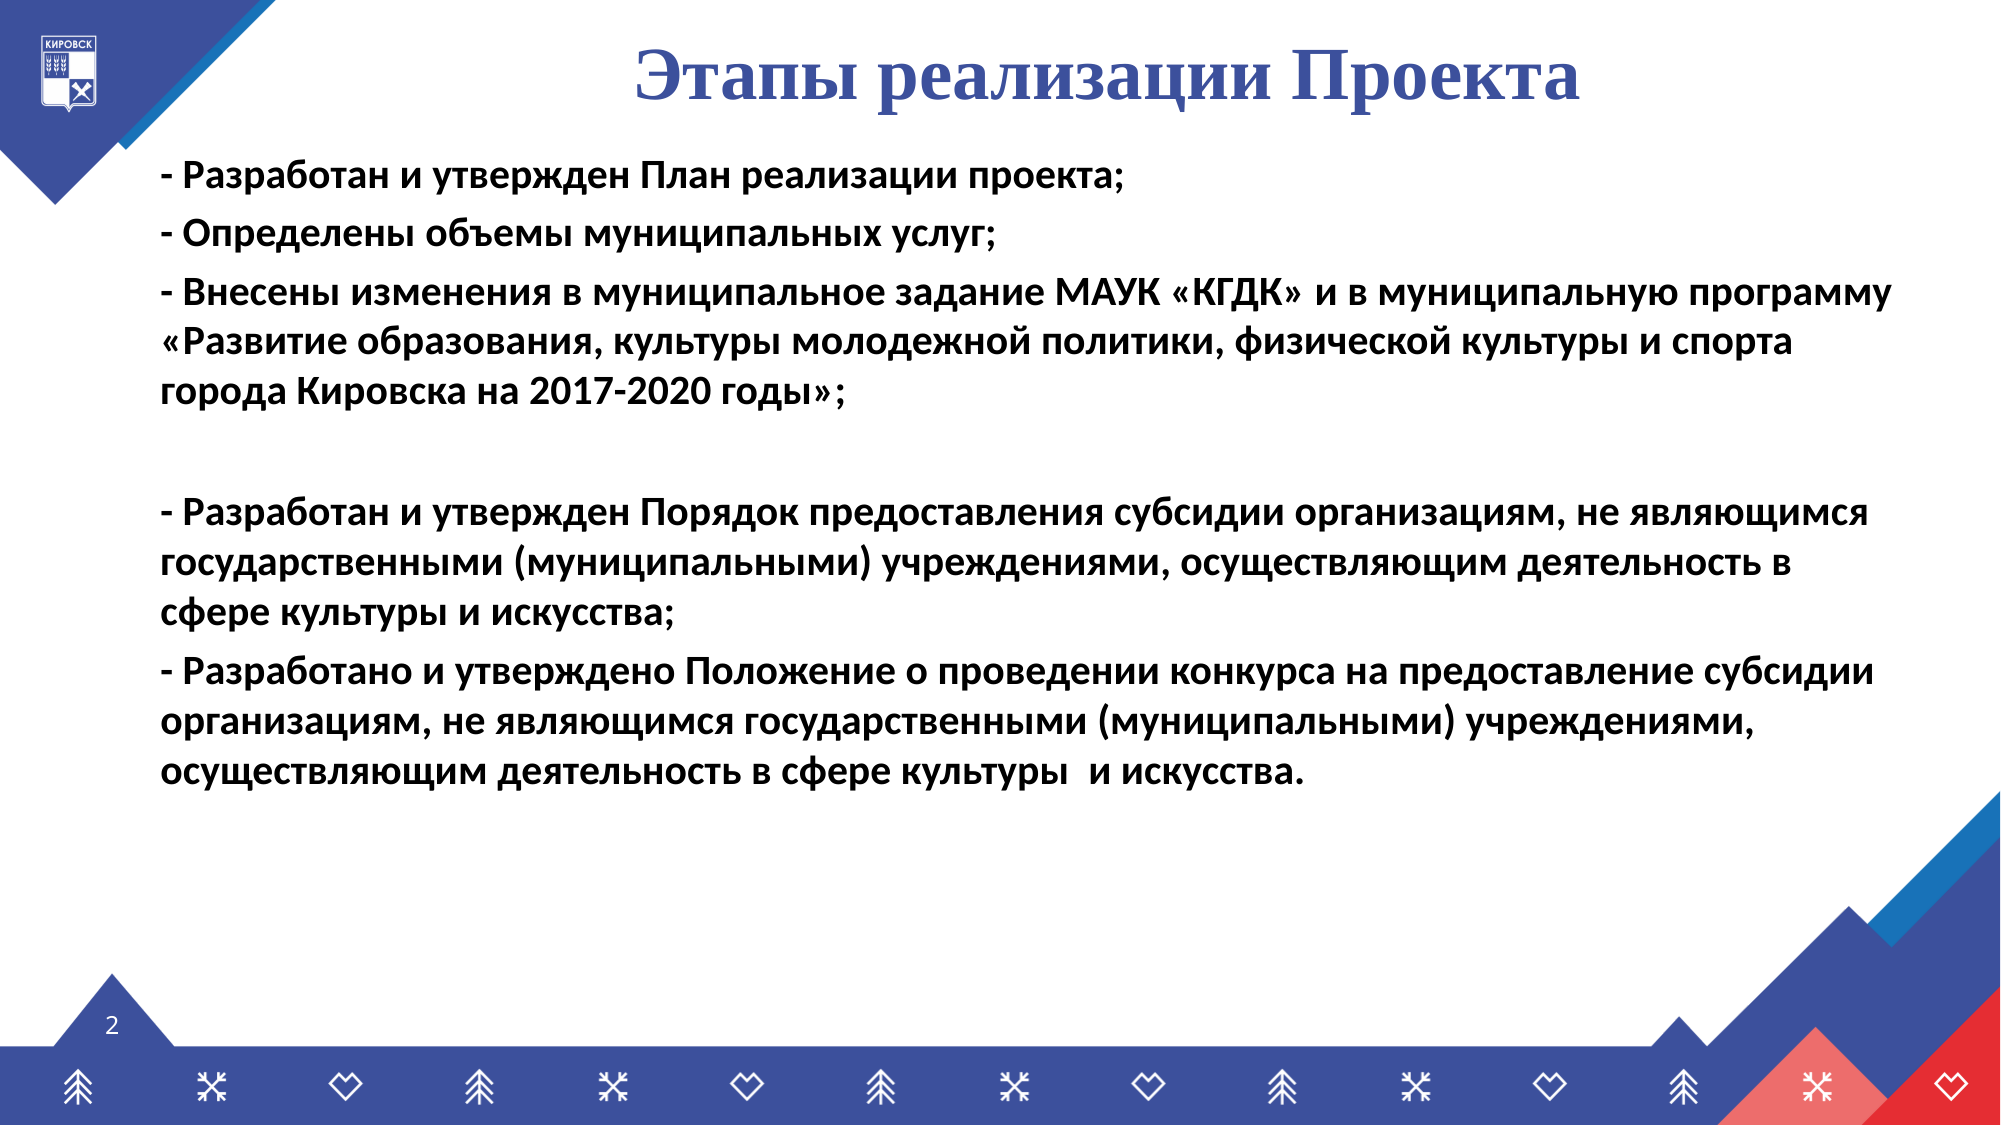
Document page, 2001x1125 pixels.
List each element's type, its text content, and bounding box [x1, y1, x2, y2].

slide_number 2 [74, 996, 151, 1057]
list - Разработан и утвержден План реализации проекта; - Определены объемы муниципальных услуг; - Внесены изменения в муниципальное задание МАУК «КГДК» и в муниципальную программу «Развитие образования, культуры молодежной политики, физической культуры и спорта города Кировска на 2017-2020 годы»; - Разработан и утвержден Порядок предоставления субсидии организациям, не являющимся государственными (муниципальными) учреждениями, осуществляющим деятельность в сфере культуры и искусства; - Разработано и утверждено Положение о проведении конкурса на предоставление субсидии организациям, не являющимся государственными (муниципальными) учреждениями, осуществляющим деятельность в сфере культуры и искусства. [145, 139, 1915, 917]
picture [0, 0, 2001, 1125]
title Этапы реализации Проекта [271, 50, 1942, 101]
